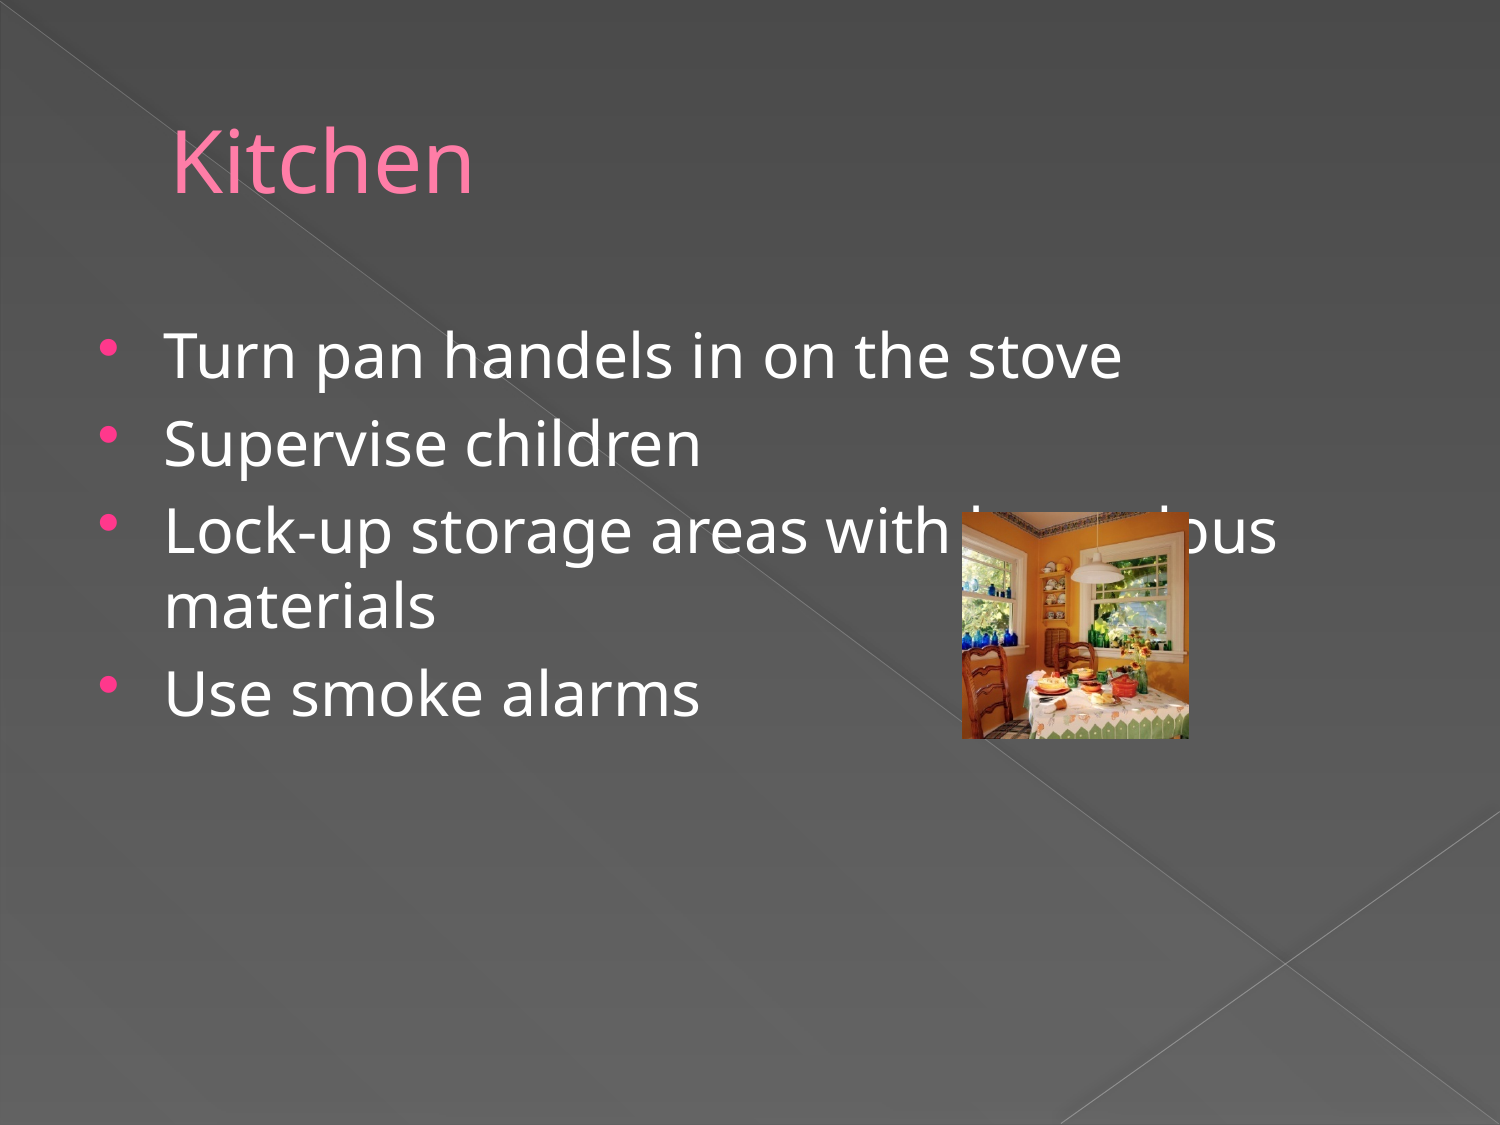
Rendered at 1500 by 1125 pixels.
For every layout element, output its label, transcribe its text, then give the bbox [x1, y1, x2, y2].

list Turn pan handels in on the stove Supervise children Lock-up storage areas with hazordous materials Use smoke alarms [75, 308, 1425, 1059]
title Kitchen [75, 43, 1425, 274]
picture [962, 512, 1189, 739]
